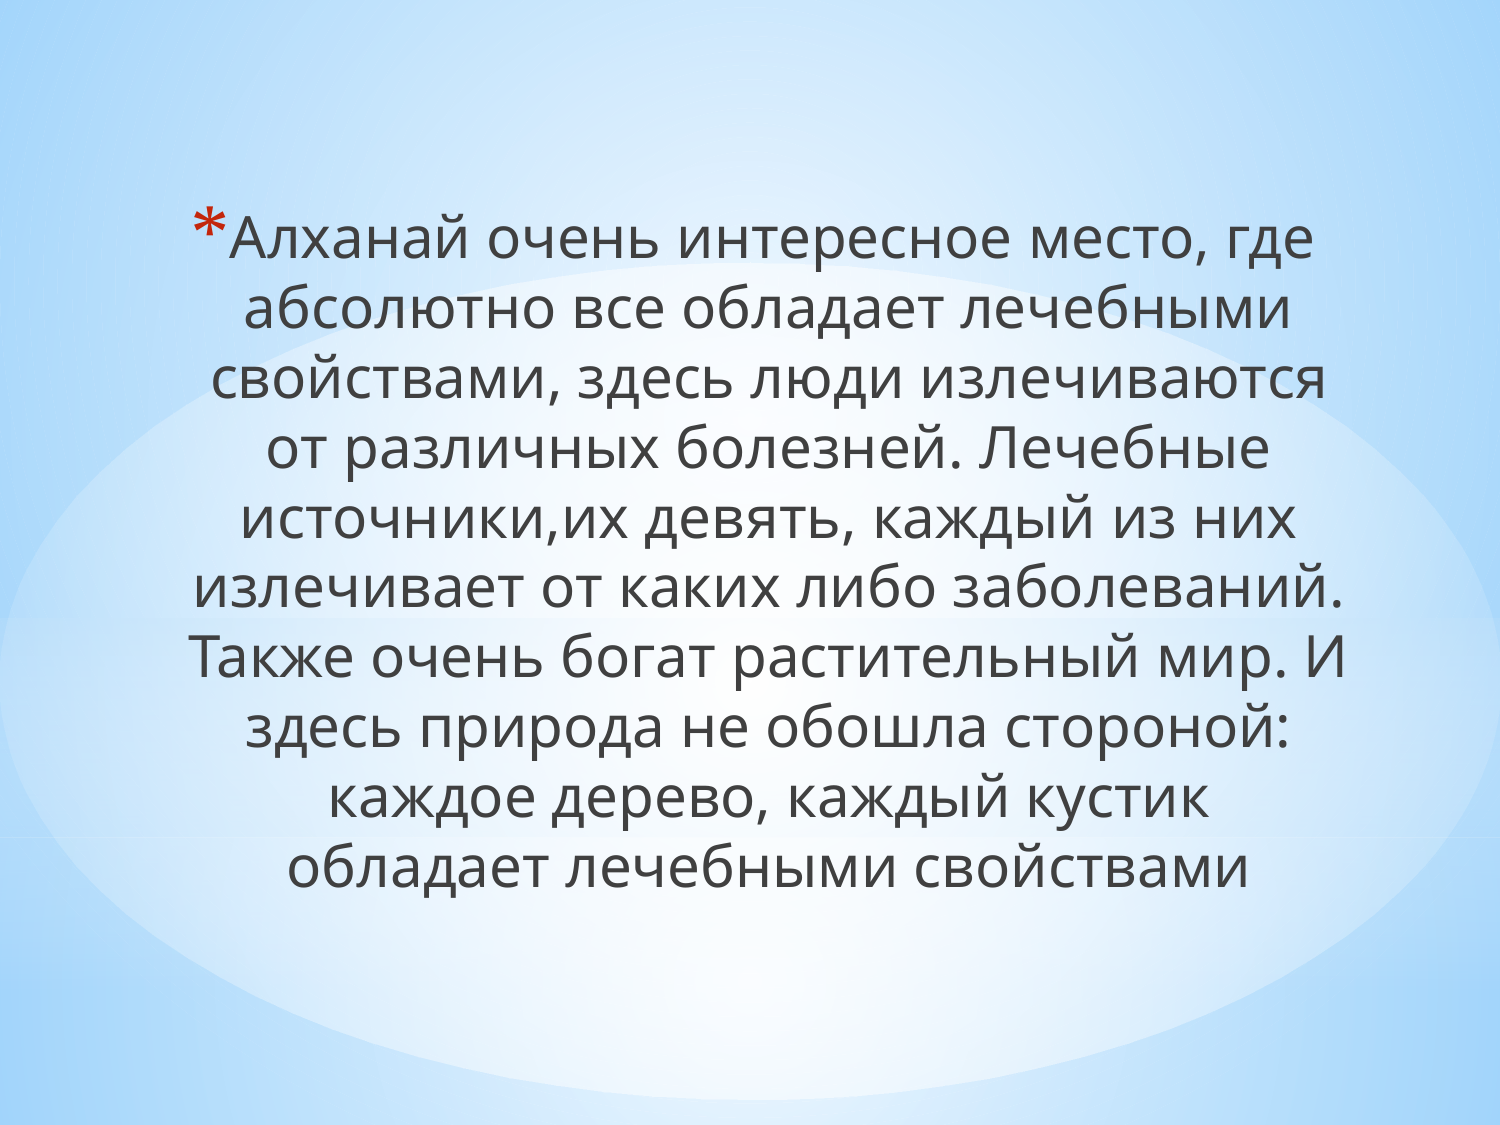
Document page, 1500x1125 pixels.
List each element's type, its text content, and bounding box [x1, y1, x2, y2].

list Алханай очень интересное место, где абсолютно все обладает лечебными свойствами, здесь люди излечиваются от различных болезней. Лечебные источники,их девять, каждый из них излечивает от каких либо заболеваний. Также очень богат растительный мир. И здесь природа не обошла стороной: каждое дерево, каждый кустик обладает лечебными свойствами [135, 120, 1365, 976]
